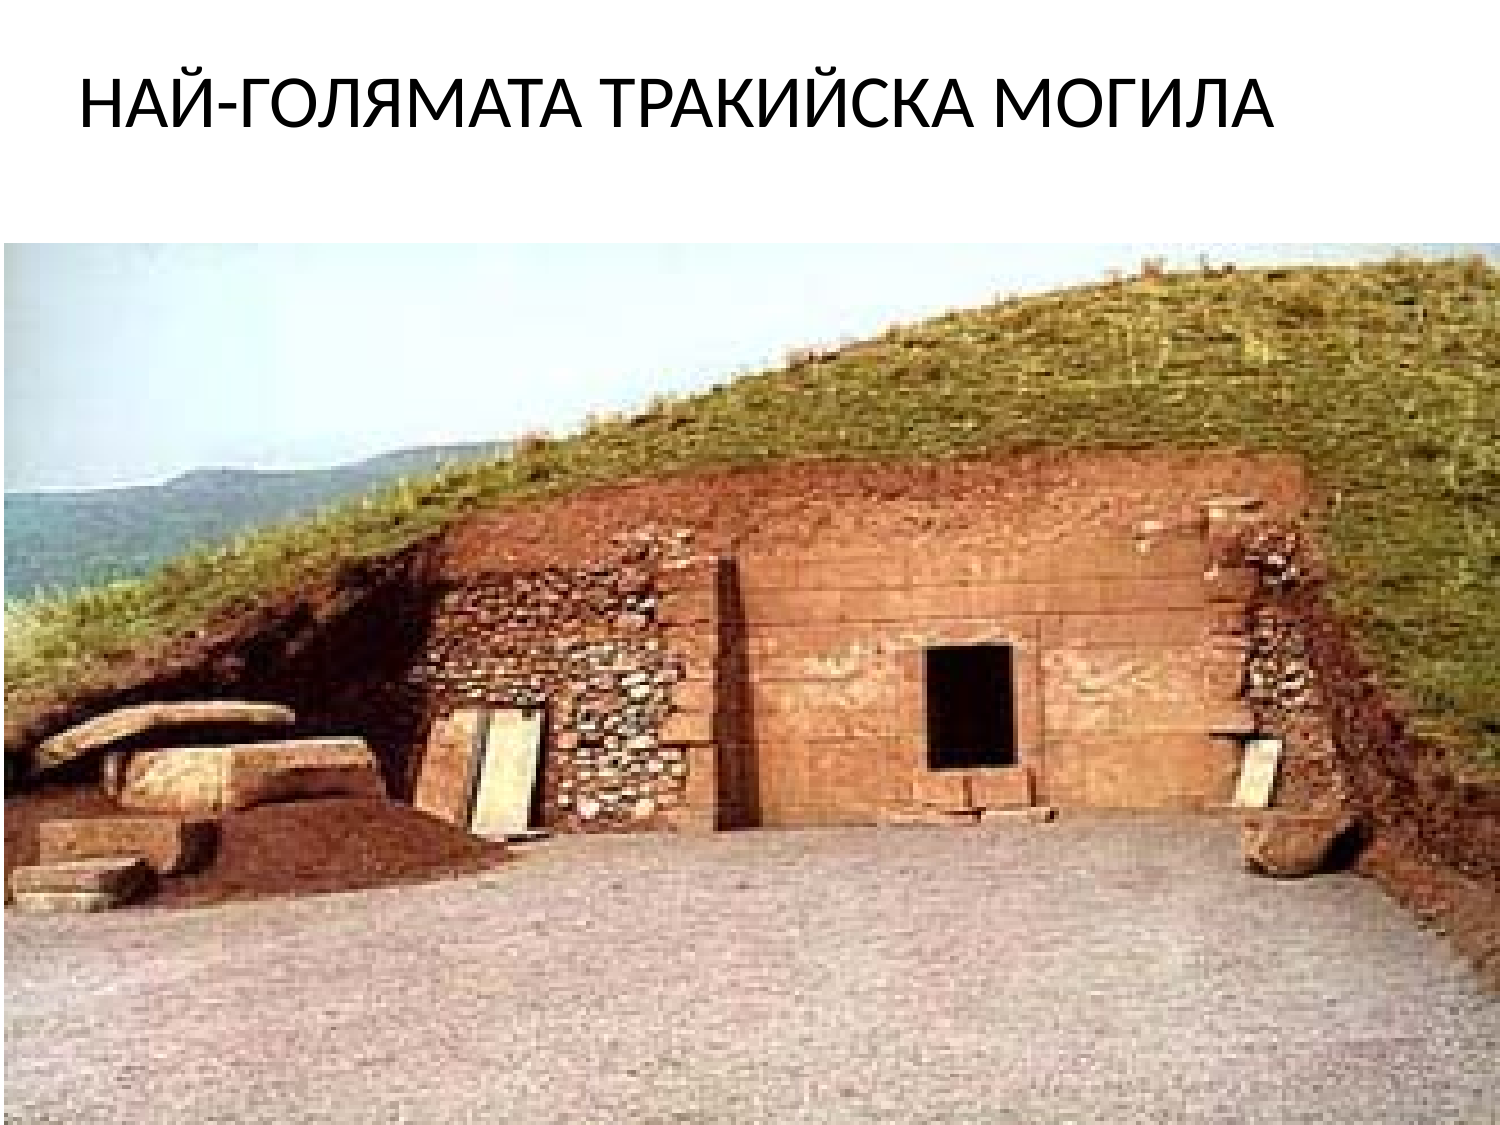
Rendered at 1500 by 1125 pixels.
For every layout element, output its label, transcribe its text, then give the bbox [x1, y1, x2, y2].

picture [4, 243, 1500, 1125]
text_box НАЙ-ГОЛЯМАТА ТРАКИЙСКА МОГИЛА [63, 45, 1375, 151]
